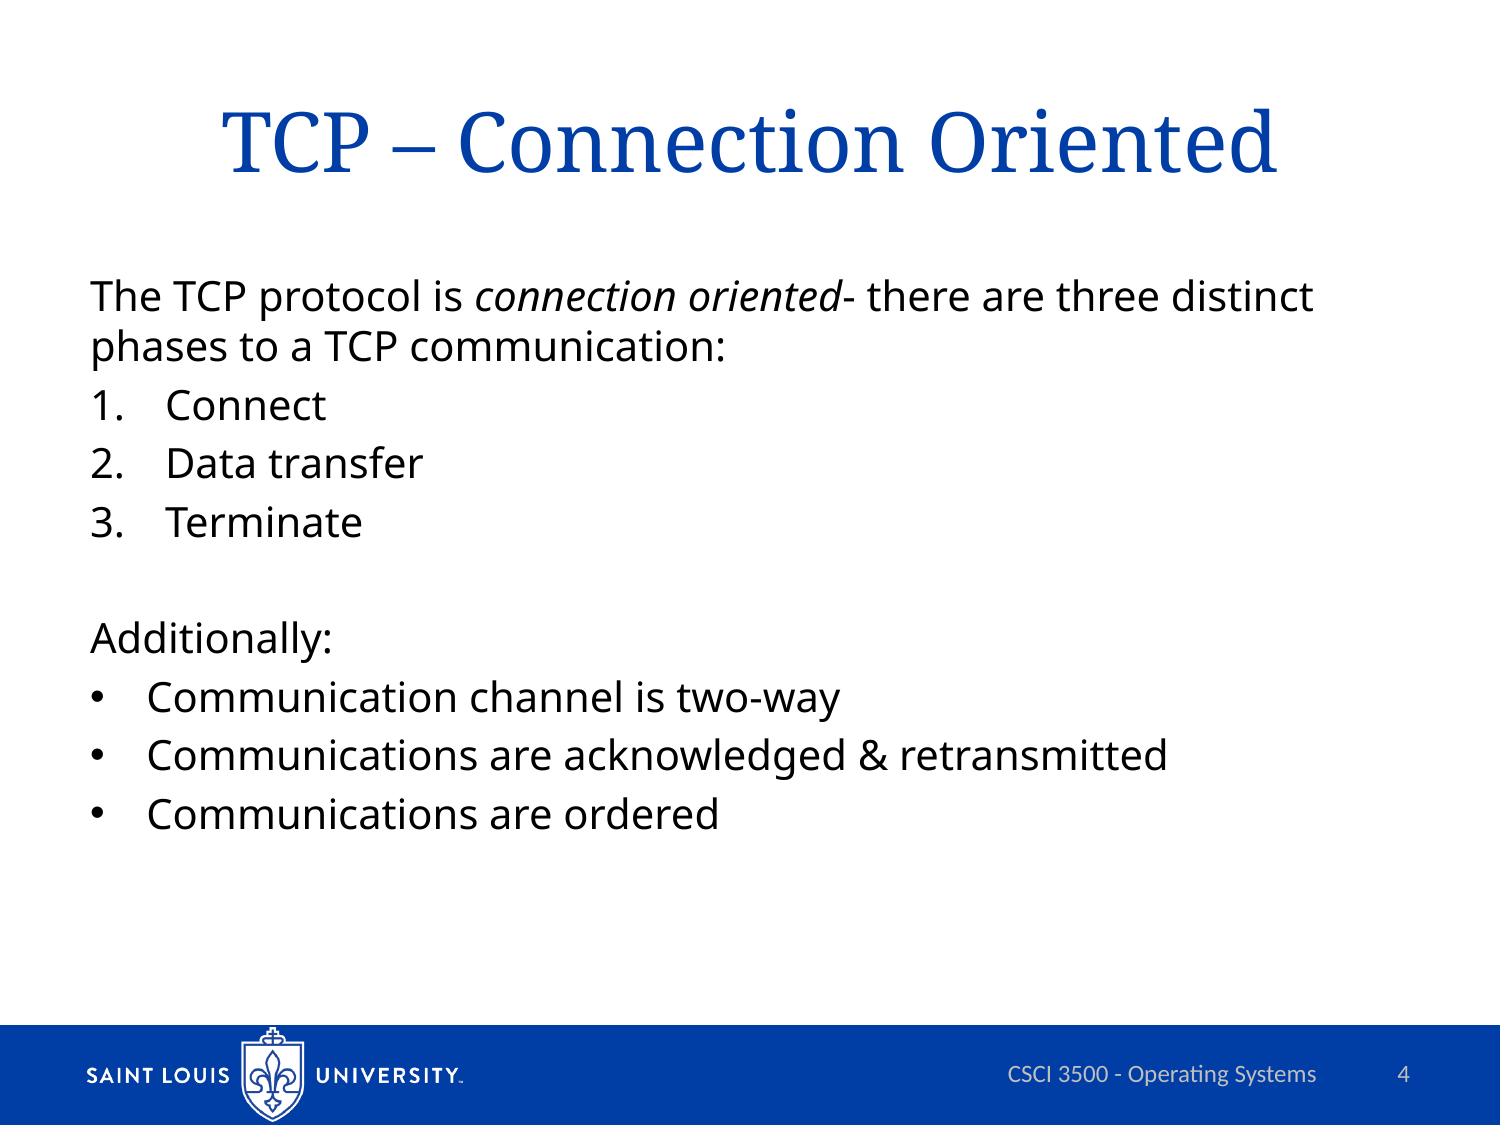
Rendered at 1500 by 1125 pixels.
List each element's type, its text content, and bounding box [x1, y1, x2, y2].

slide_number 4 [1074, 1042, 1425, 1103]
picture [87, 1027, 463, 1122]
list The TCP protocol is connection oriented- there are three distinct phases to a TCP communication: Connect Data transfer Terminate Additionally: Communication channel is two-way Communications are acknowledged & retransmitted Communications are ordered [75, 262, 1425, 1005]
title TCP – Connection Oriented [75, 45, 1425, 233]
footer CSCI 3500 - Operating Systems [924, 1042, 1074, 1103]
